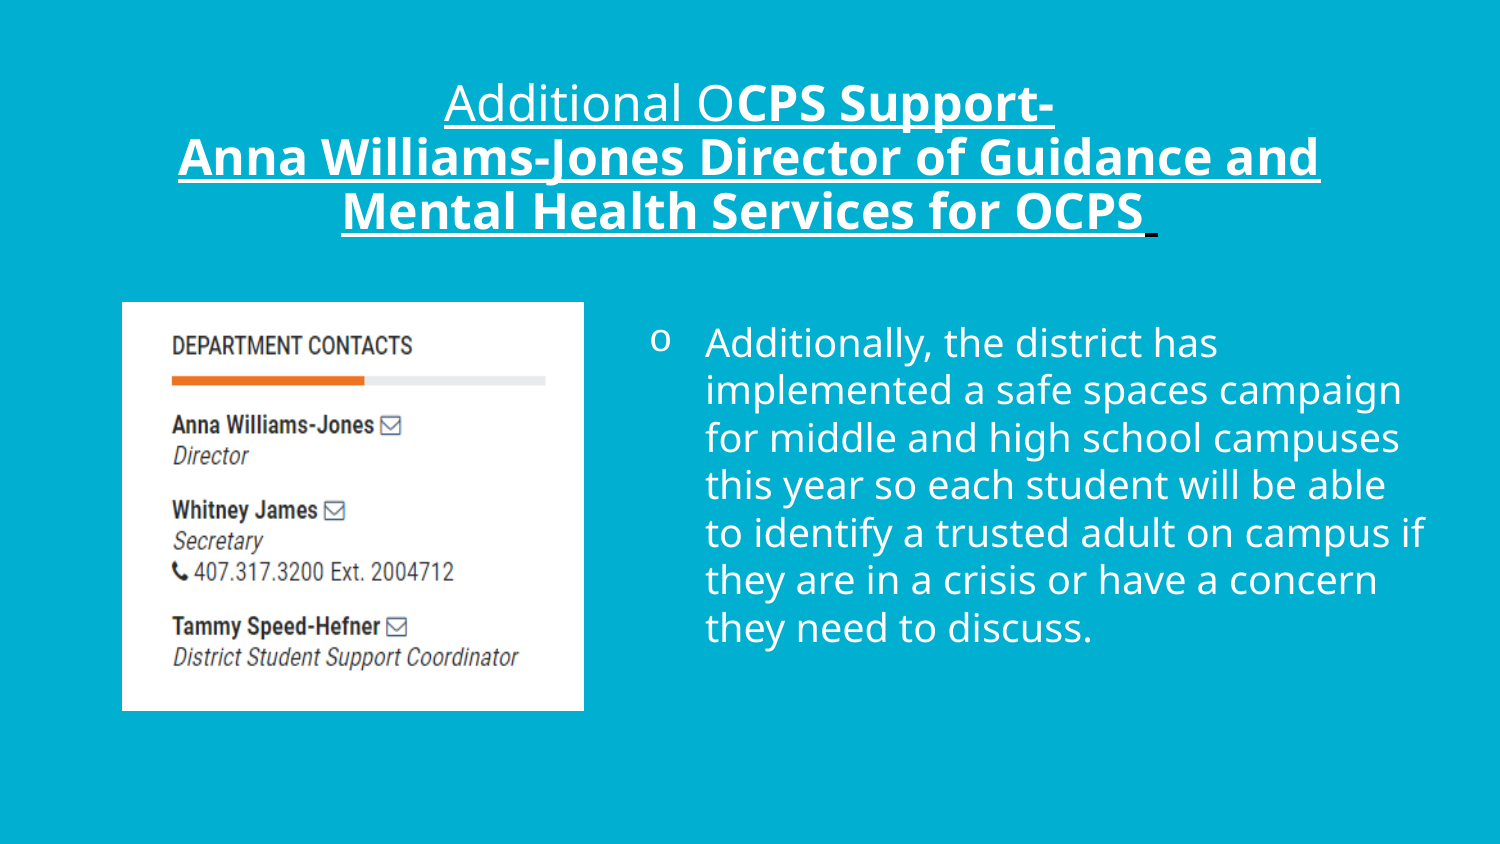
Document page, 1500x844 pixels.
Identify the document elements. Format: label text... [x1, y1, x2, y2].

picture [122, 302, 585, 711]
title Additional OCPS Support- Anna Williams-Jones Director of Guidance and Mental Health Services for OCPS [85, 63, 1414, 254]
list Additionally, the district has implemented a safe spaces campaign for middle and high school campuses this year so each student will be able to identify a trusted adult on campus if they are in a crisis or have a concern they need to discuss. [615, 302, 1445, 625]
